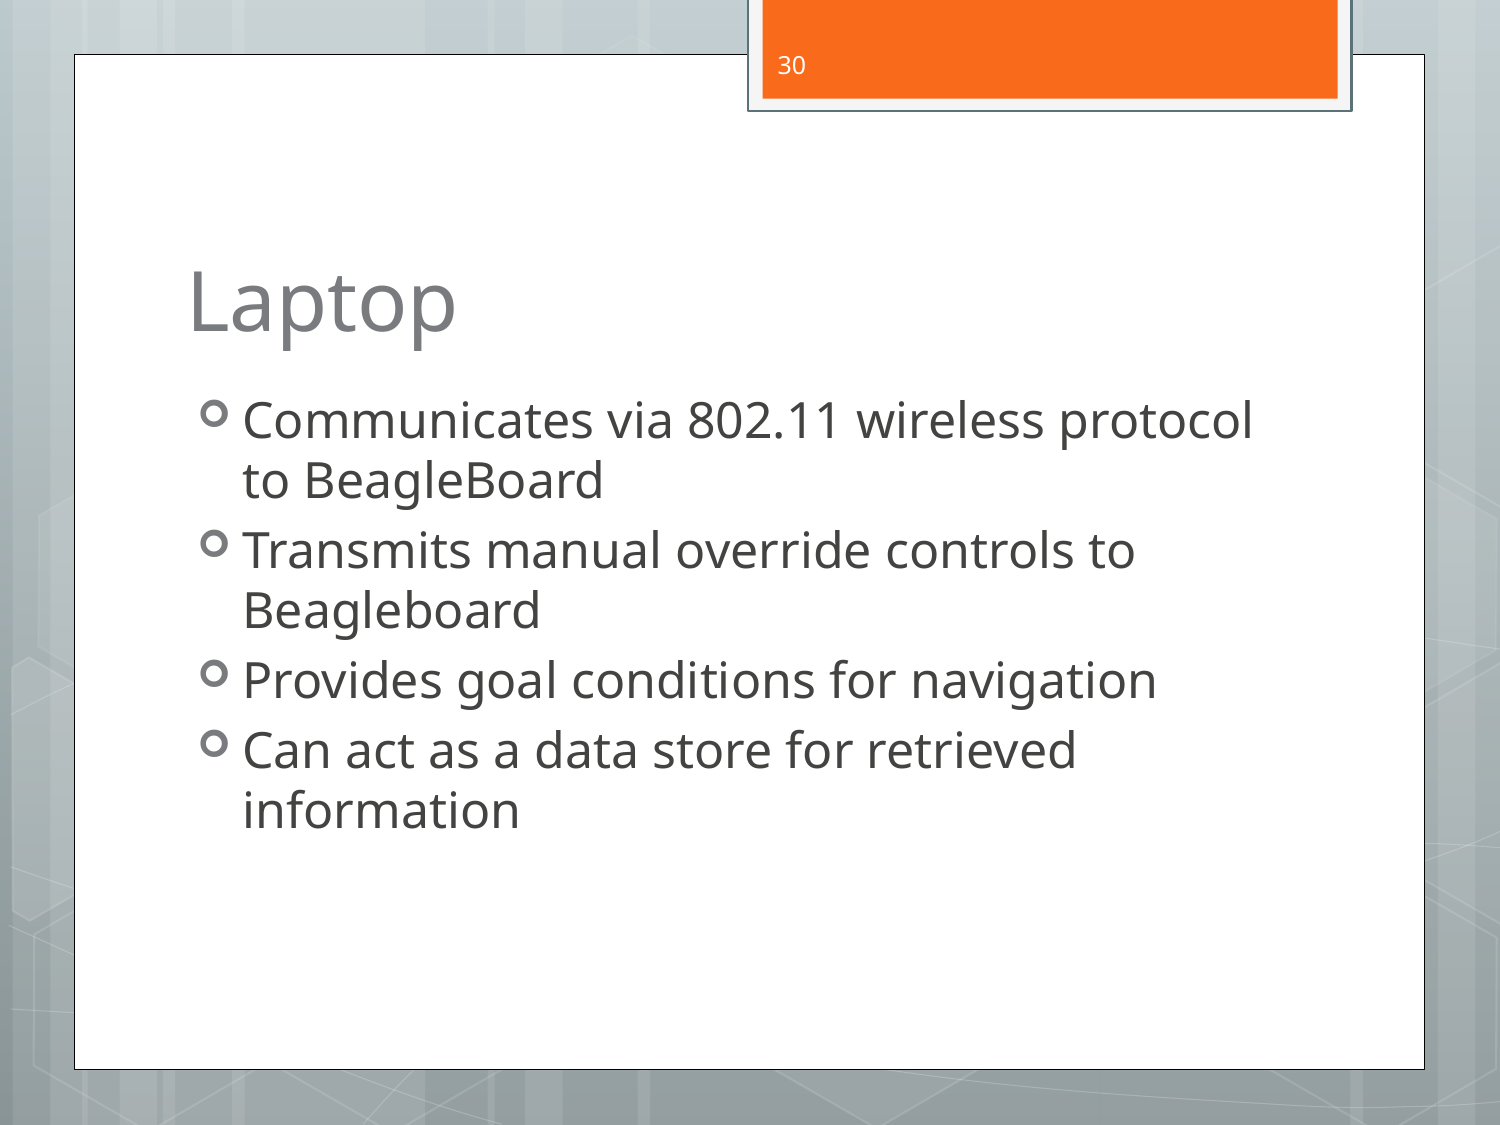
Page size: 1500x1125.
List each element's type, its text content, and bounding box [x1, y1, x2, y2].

list Communicates via 802.11 wireless protocol to BeagleBoard Transmits manual override controls to Beagleboard Provides goal conditions for navigation Can act as a data store for retrieved information [171, 381, 1283, 957]
slide_number 30 [762, 36, 982, 97]
title Laptop [171, 168, 1324, 357]
